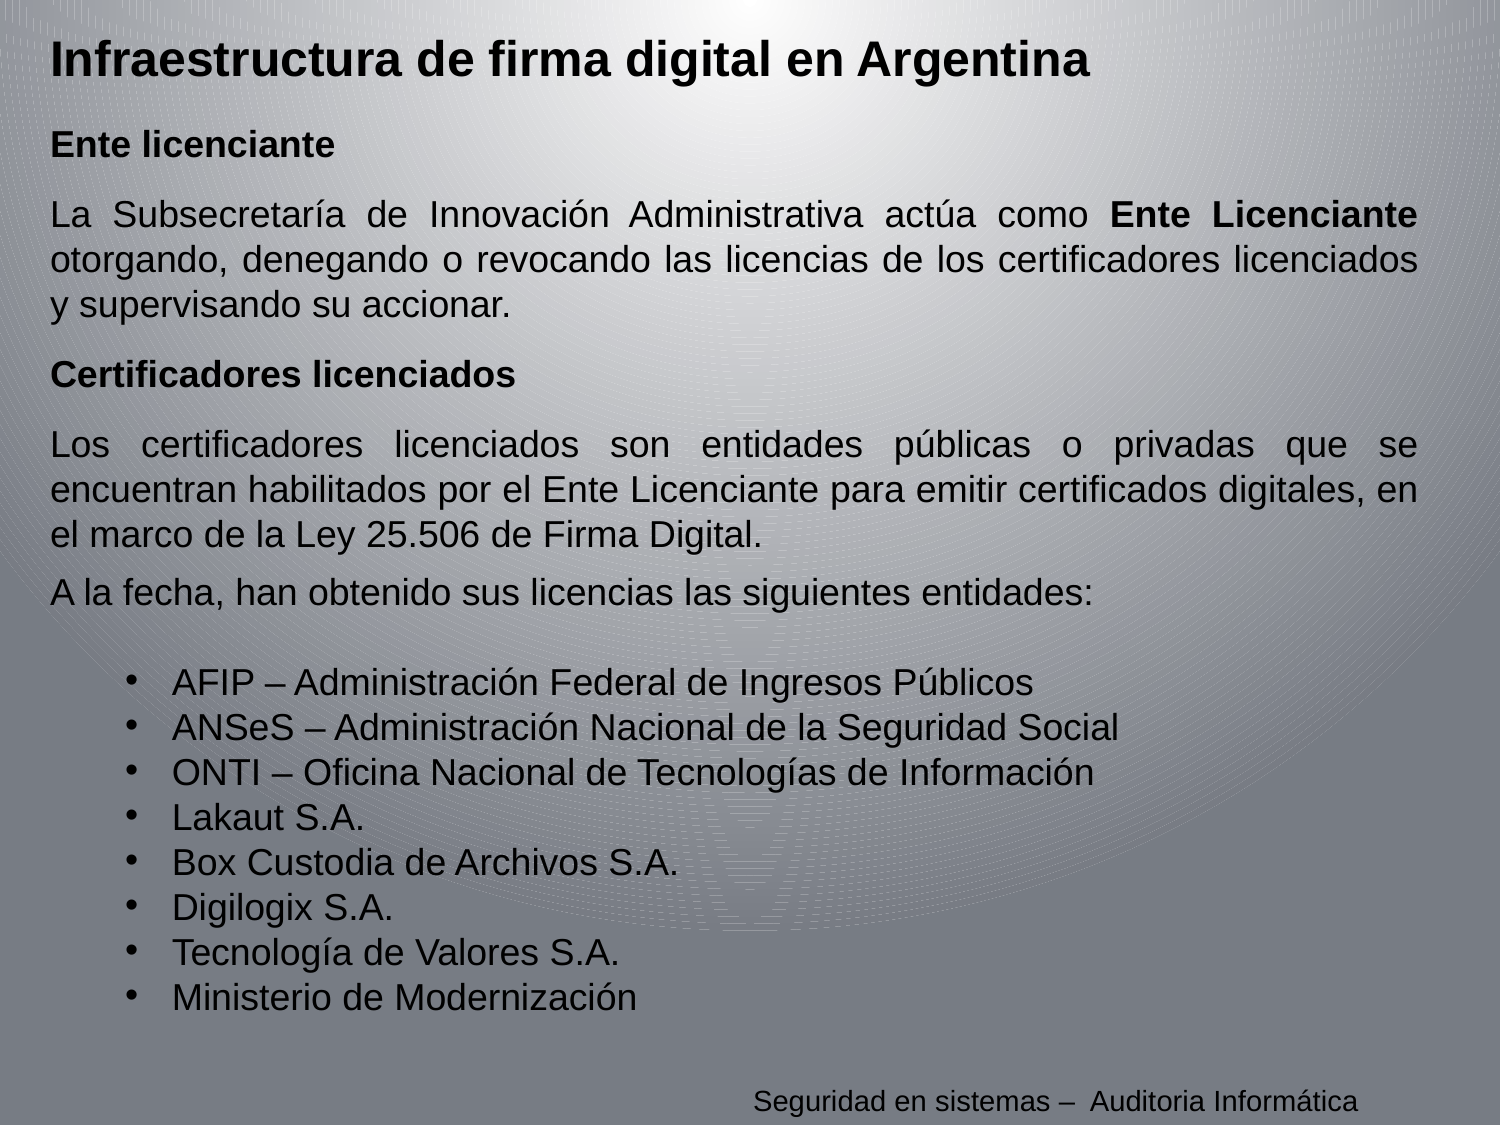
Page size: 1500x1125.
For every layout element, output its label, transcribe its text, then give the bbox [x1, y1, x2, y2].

text_box Seguridad en sistemas – Auditoria Informática [738, 1074, 1434, 1125]
text_box [1434, 79, 1500, 85]
text_box [0, 3, 1500, 79]
text_box Infraestructura de firma digital en Argentina [35, 19, 1434, 112]
text_box [0, 79, 35, 85]
text_box Ente licenciante La Subsecretaría de Innovación Administrativa actúa como Ente Licenciante otorgando, denegando o revocando las licencias de los certificadores licenciados y supervisando su accionar. Certificadores licenciados Los certificadores licenciados son entidades públicas o privadas que se encuentran habilitados por el Ente Licenciante para emitir certificados digitales, en el marco de la Ley 25.506 de Firma Digital. A la fecha, han obtenido sus licencias las siguientes entidades: AFIP – Administración Federal de Ingresos Públicos ANSeS – Administración Nacional de la Seguridad Social ONTI – Oficina Nacional de Tecnologías de Información Lakaut S.A. Box Custodia de Archivos S.A. Digilogix S.A. Tecnología de Valores S.A. Ministerio de Modernización [35, 112, 1434, 1025]
